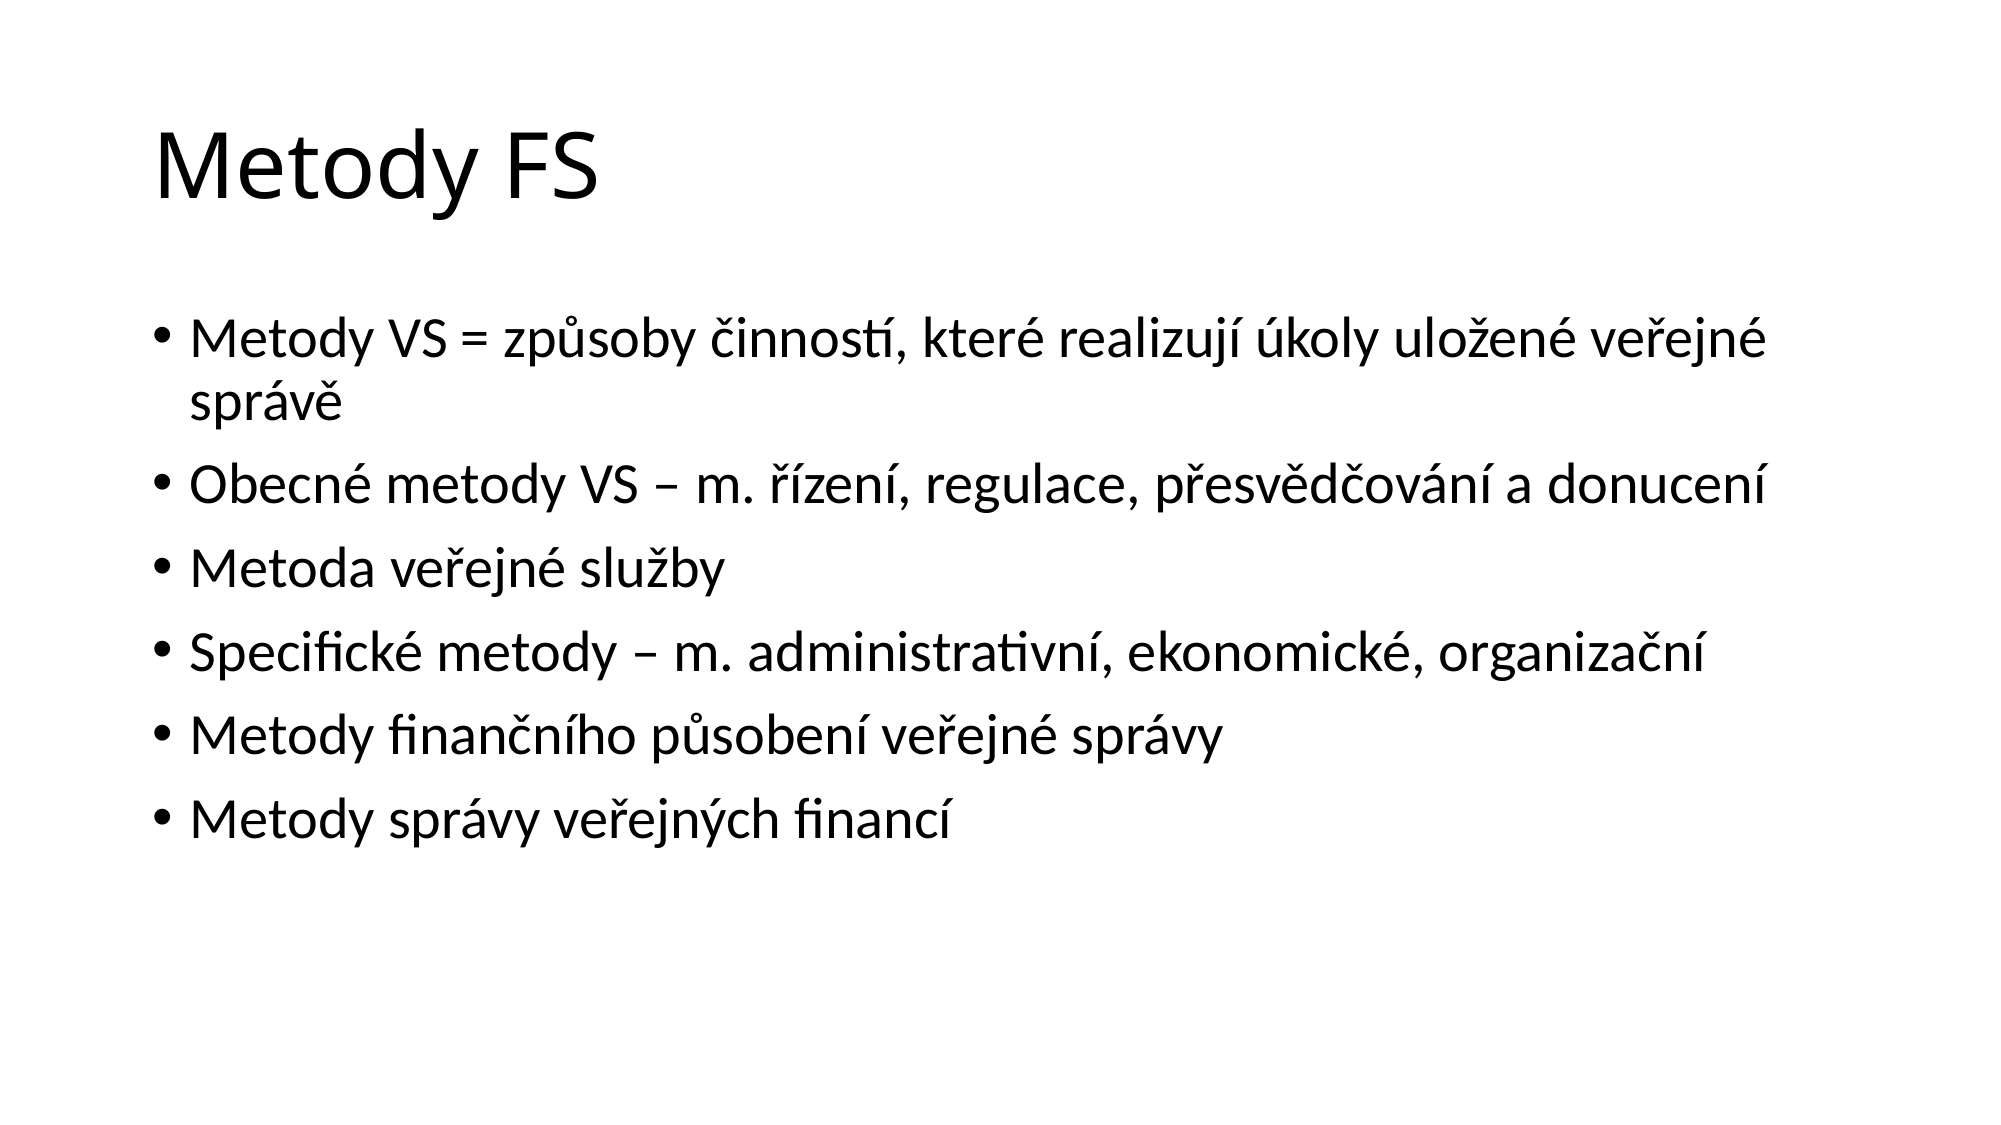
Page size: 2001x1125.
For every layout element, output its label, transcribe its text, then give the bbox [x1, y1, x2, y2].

title Metody FS [137, 59, 1863, 278]
list Metody VS = způsoby činností, které realizují úkoly uložené veřejné správě Obecné metody VS – m. řízení, regulace, přesvědčování a donucení Metoda veřejné služby Specifické metody – m. administrativní, ekonomické, organizační Metody finančního působení veřejné správy Metody správy veřejných financí [137, 299, 1863, 1014]
